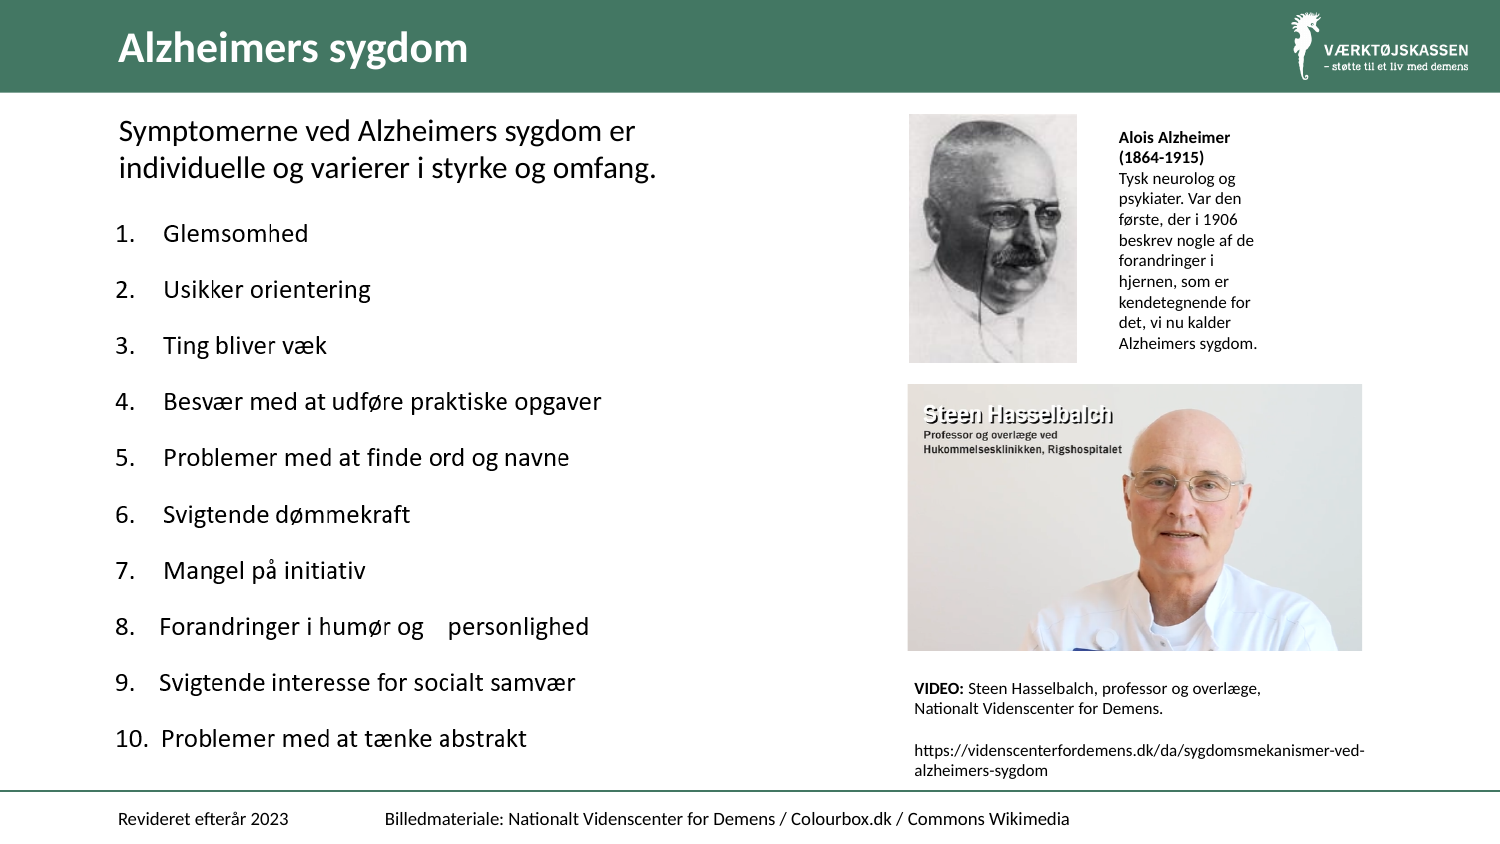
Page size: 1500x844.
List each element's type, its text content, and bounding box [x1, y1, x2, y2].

slide_number Revideret efterår 2023 [103, 795, 355, 841]
footer Billedmateriale: Nationalt Videnscenter for Demens / Colourbox.dk / Commons Wikimedia [369, 795, 1315, 841]
text_box VIDEO: Steen Hasselbalch, professor og overlæge, Nationalt Videnscenter for Demens. https://videnscenterfordemens.dk/da/sygdomsmekanismer-ved-alzheimers-sygdom [903, 671, 1403, 786]
picture [97, 213, 617, 769]
picture [907, 384, 1363, 651]
text_box Alois Alzheimer (1864-1915) Tysk neurolog og psykiater. Var den første, der i 1906 beskrev nogle af de forandringer i hjernen, som er kendetegnende for det, vi nu kalder Alzheimers sygdom. [1107, 118, 1290, 361]
title Alzheimers sygdom [103, 16, 1220, 82]
list Symptomerne ved Alzheimers sygdom er individuelle og varierer i styrke og omfang. [103, 102, 701, 760]
picture [1291, 12, 1468, 80]
picture [909, 114, 1077, 363]
